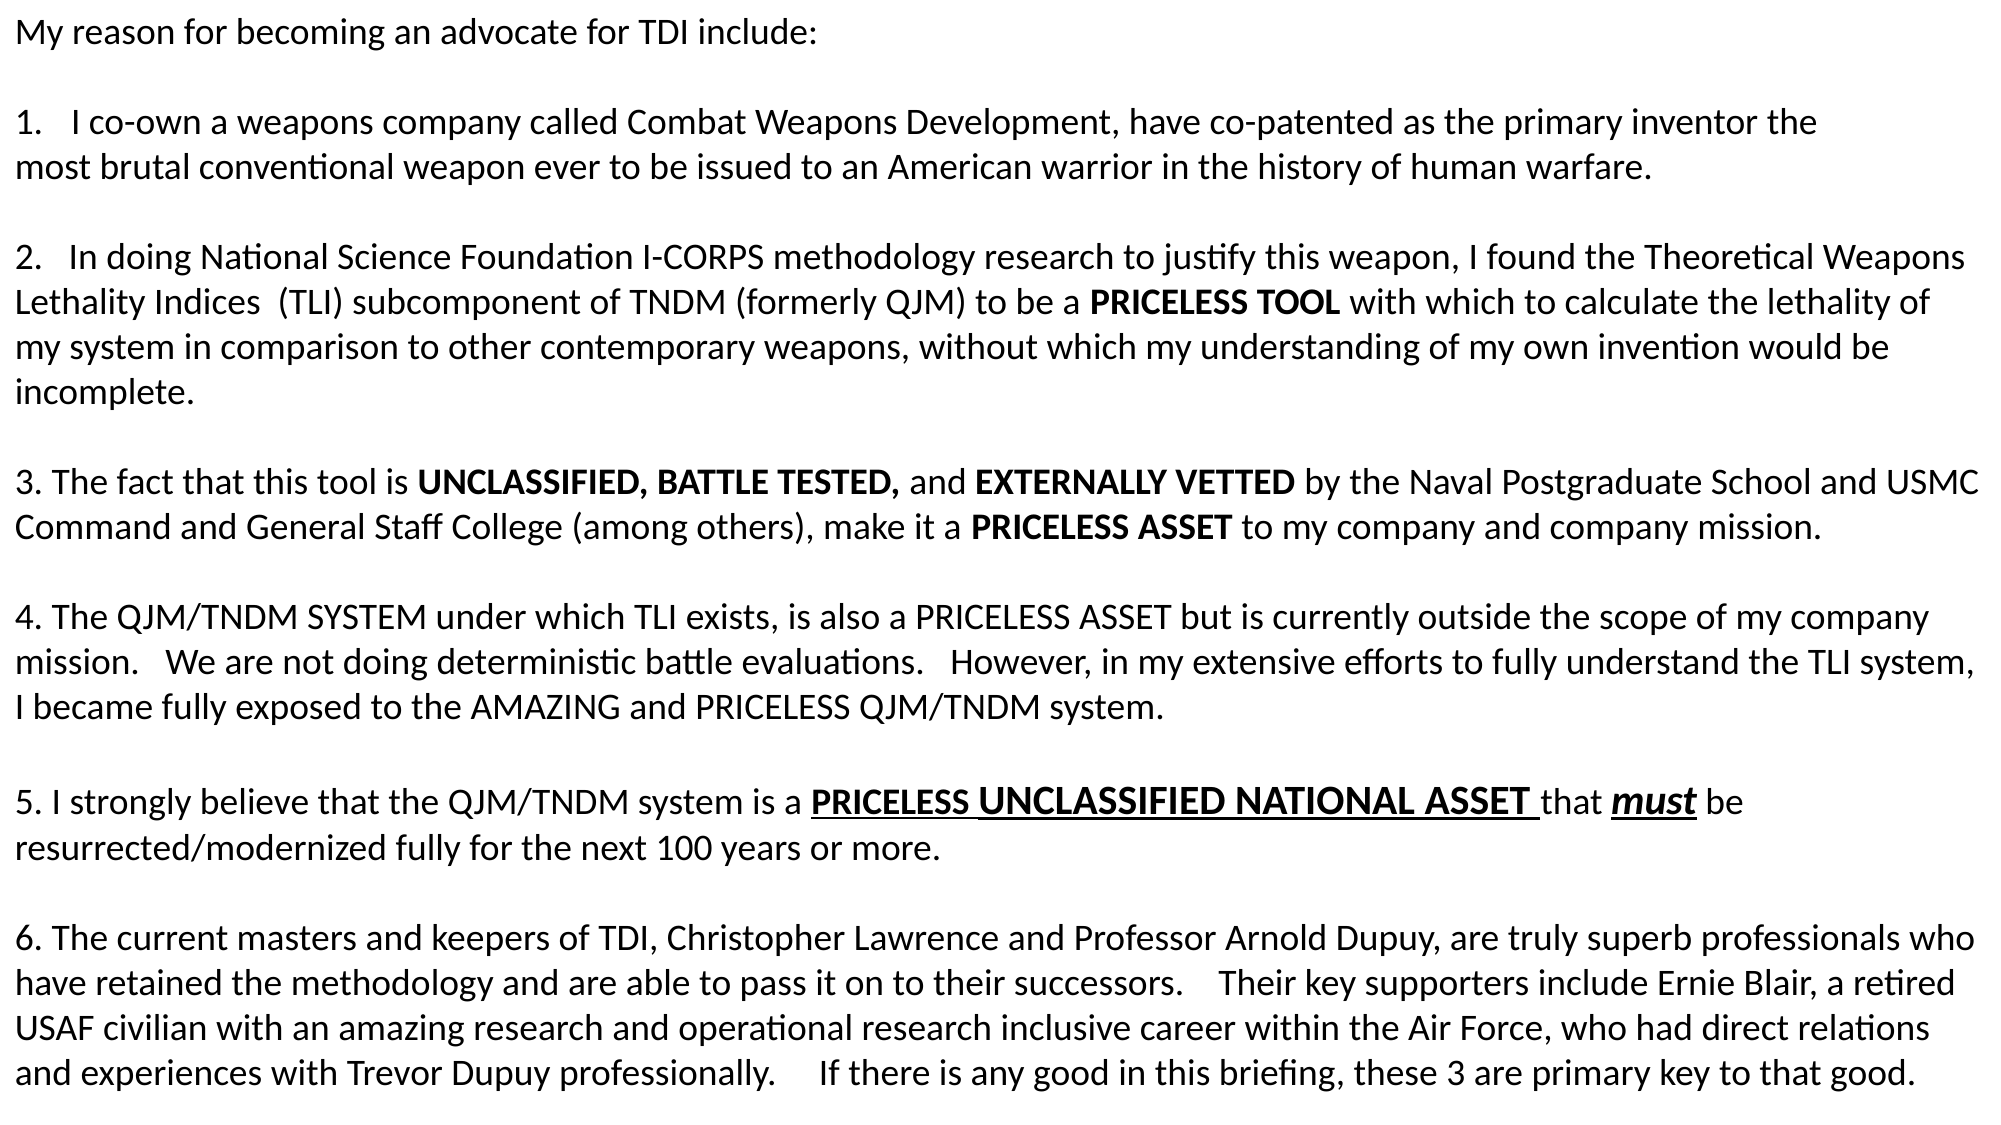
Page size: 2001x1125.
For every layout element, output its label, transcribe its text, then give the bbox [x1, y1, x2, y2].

text_box My reason for becoming an advocate for TDI include: I co-own a weapons company called Combat Weapons Development, have co-patented as the primary inventor the most brutal conventional weapon ever to be issued to an American warrior in the history of human warfare. 2. In doing National Science Foundation I-CORPS methodology research to justify this weapon, I found the Theoretical Weapons Lethality Indices (TLI) subcomponent of TNDM (formerly QJM) to be a PRICELESS TOOL with which to calculate the lethality of my system in comparison to other contemporary weapons, without which my understanding of my own invention would be incomplete. 3. The fact that this tool is UNCLASSIFIED, BATTLE TESTED, and EXTERNALLY VETTED by the Naval Postgraduate School and USMC Command and General Staff College (among others), make it a PRICELESS ASSET to my company and company mission. 4. The QJM/TNDM SYSTEM under which TLI exists, is also a PRICELESS ASSET but is currently outside the scope of my company mission. We are not doing deterministic battle evaluations. However, in my extensive efforts to fully understand the TLI system, I became fully exposed to the AMAZING and PRICELESS QJM/TNDM system. 5. I strongly believe that the QJM/TNDM system is a PRICELESS UNCLASSIFIED NATIONAL ASSET that must be resurrected/modernized fully for the next 100 years or more. 6. The current masters and keepers of TDI, Christopher Lawrence and Professor Arnold Dupuy, are truly superb professionals who have retained the methodology and are able to pass it on to their successors. Their key supporters include Ernie Blair, a retired USAF civilian with an amazing research and operational research inclusive career within the Air Force, who had direct relations and experiences with Trevor Dupuy professionally. If there is any good in this briefing, these 3 are primary key to that good. [0, 0, 2000, 1100]
